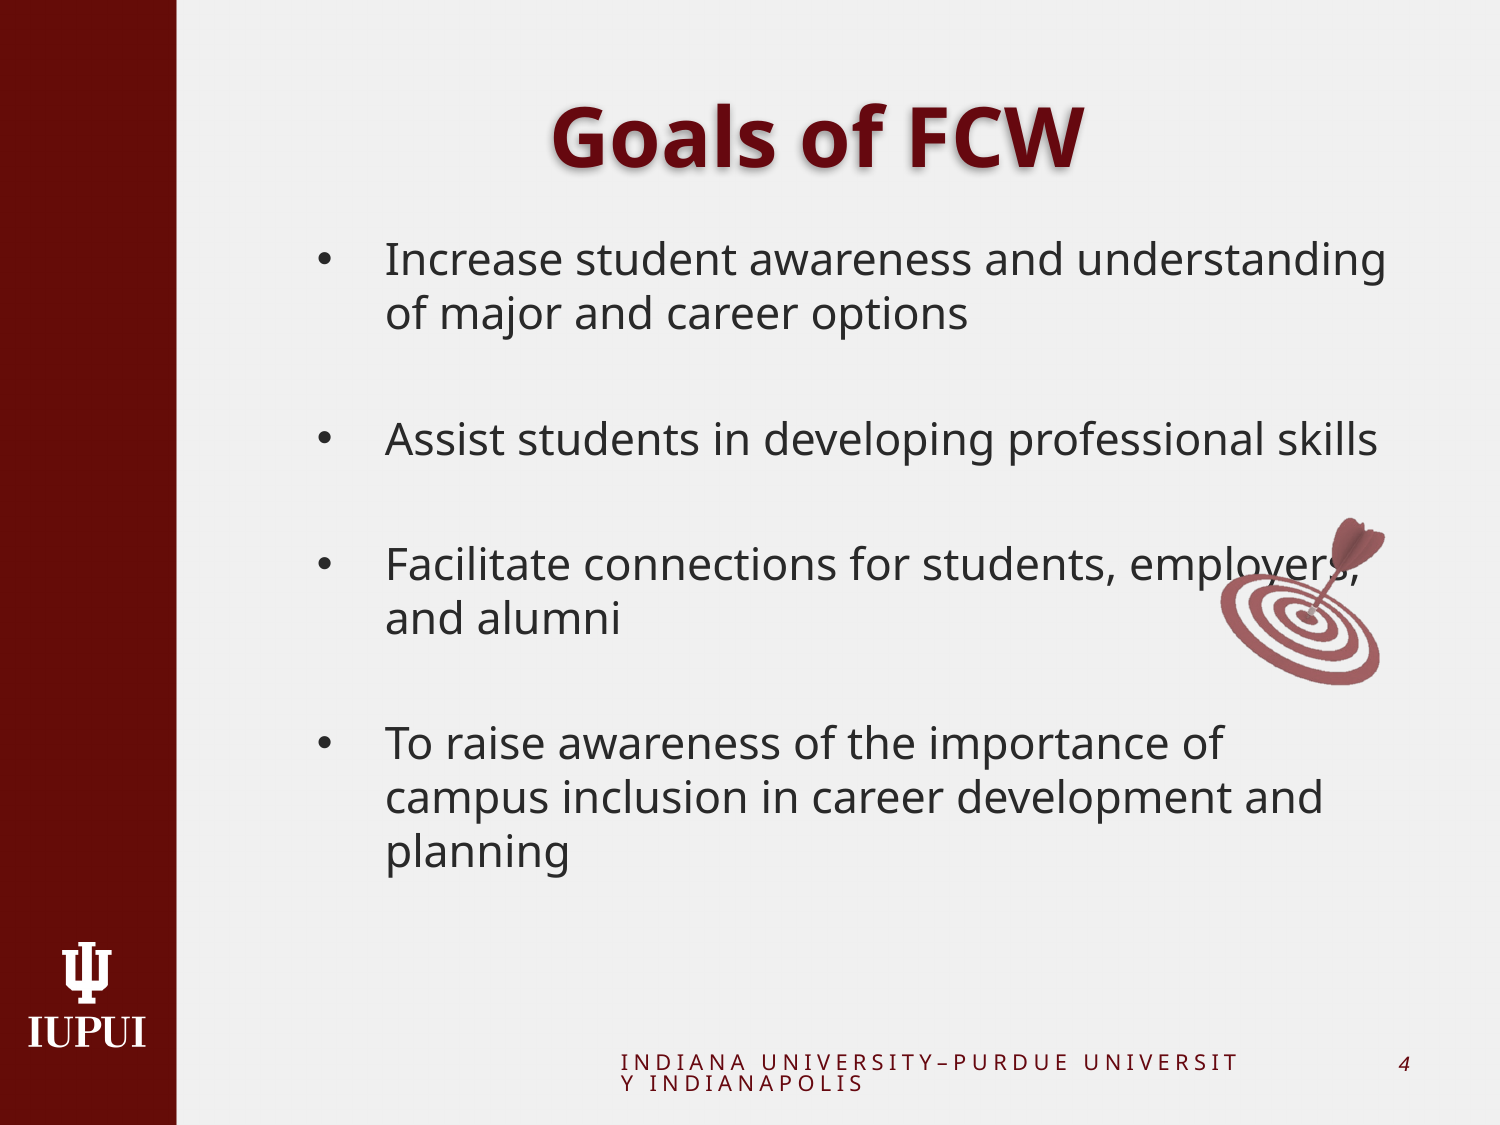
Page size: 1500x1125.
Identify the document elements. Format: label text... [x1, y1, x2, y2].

list Increase student awareness and understanding of major and career options Assist students in developing professional skills Facilitate connections for students, employers, and alumni To raise awareness of the importance of campus inclusion in career development and planning [191, 223, 1407, 925]
title Goals of FCW [209, 45, 1425, 224]
picture [0, 0, 1500, 1125]
slide_number 3 [1290, 1032, 1425, 1093]
footer INDIANA UNIVERSITY–PURDUE UNIVERSITY INDIANAPOLIS [605, 1032, 1276, 1093]
